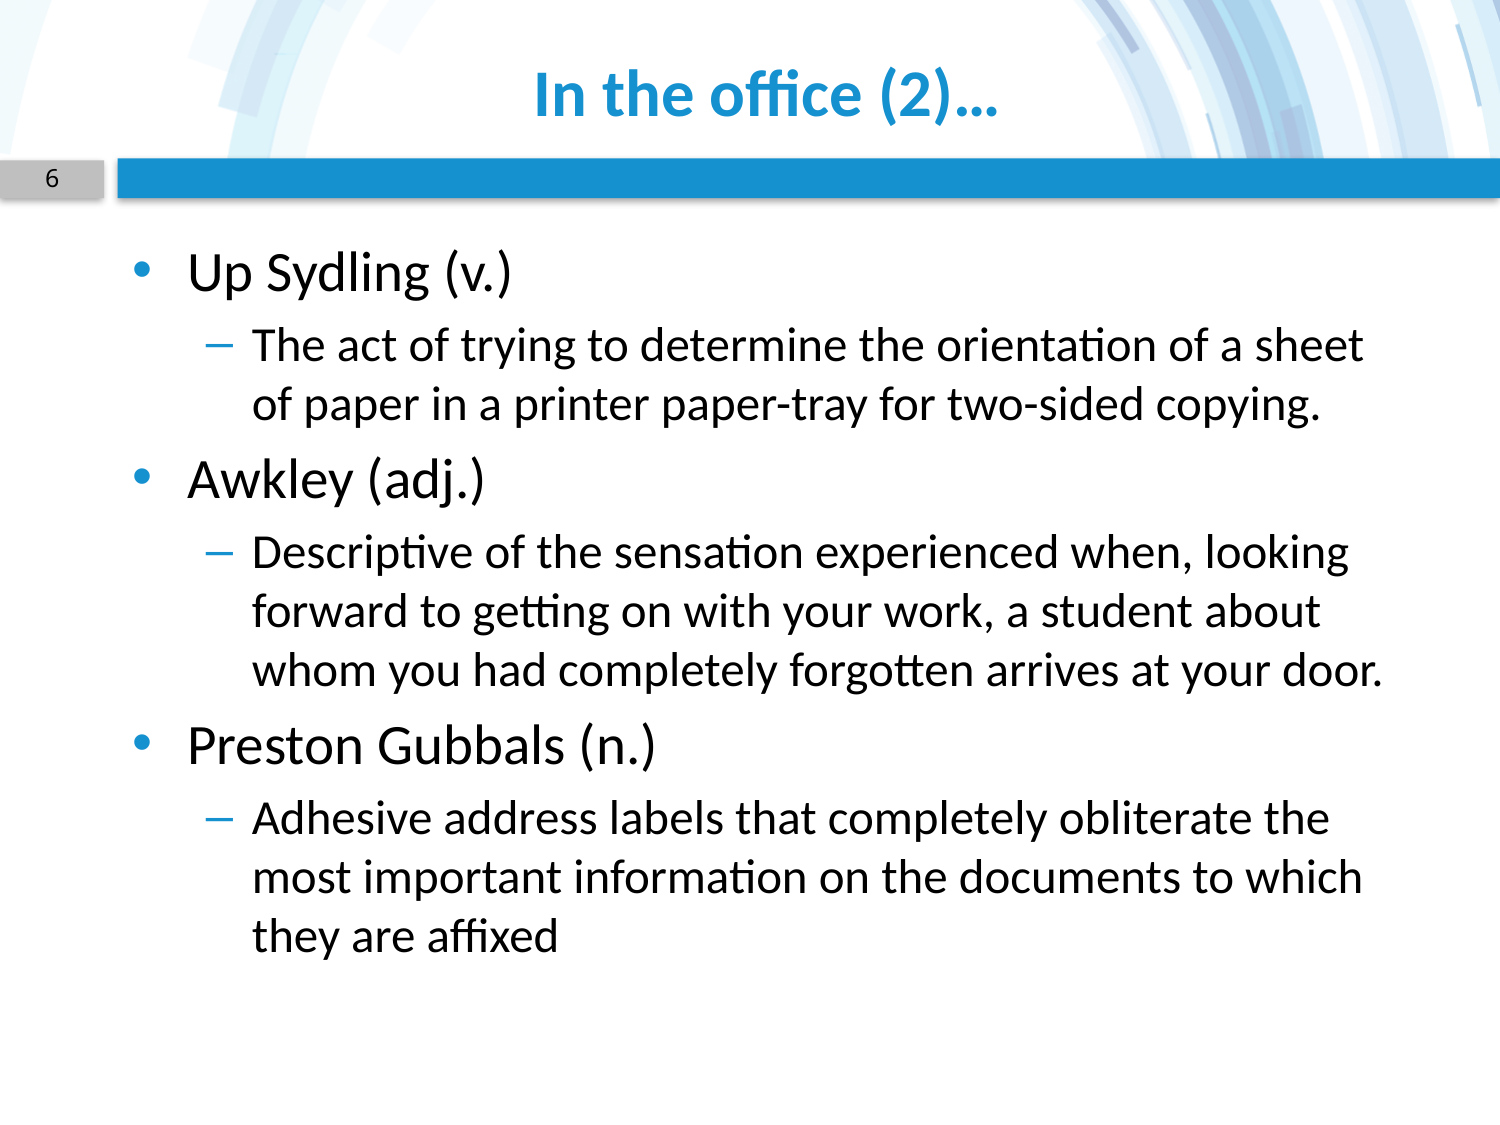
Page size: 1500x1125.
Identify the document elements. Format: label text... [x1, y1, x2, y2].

slide_number 6 [0, 160, 105, 199]
picture [0, 0, 1500, 159]
list Up Sydling (v.) The act of trying to determine the orientation of a sheet of paper in a printer paper-tray for two-sided copying. Awkley (adj.) Descriptive of the sensation experienced when, looking forward to getting on with your work, a student about whom you had completely forgotten arrives at your door. Preston Gubbals (n.) Adhesive address labels that completely obliterate the most important information on the documents to which they are affixed [117, 227, 1425, 1022]
title In the office (2)… [117, 38, 1418, 141]
